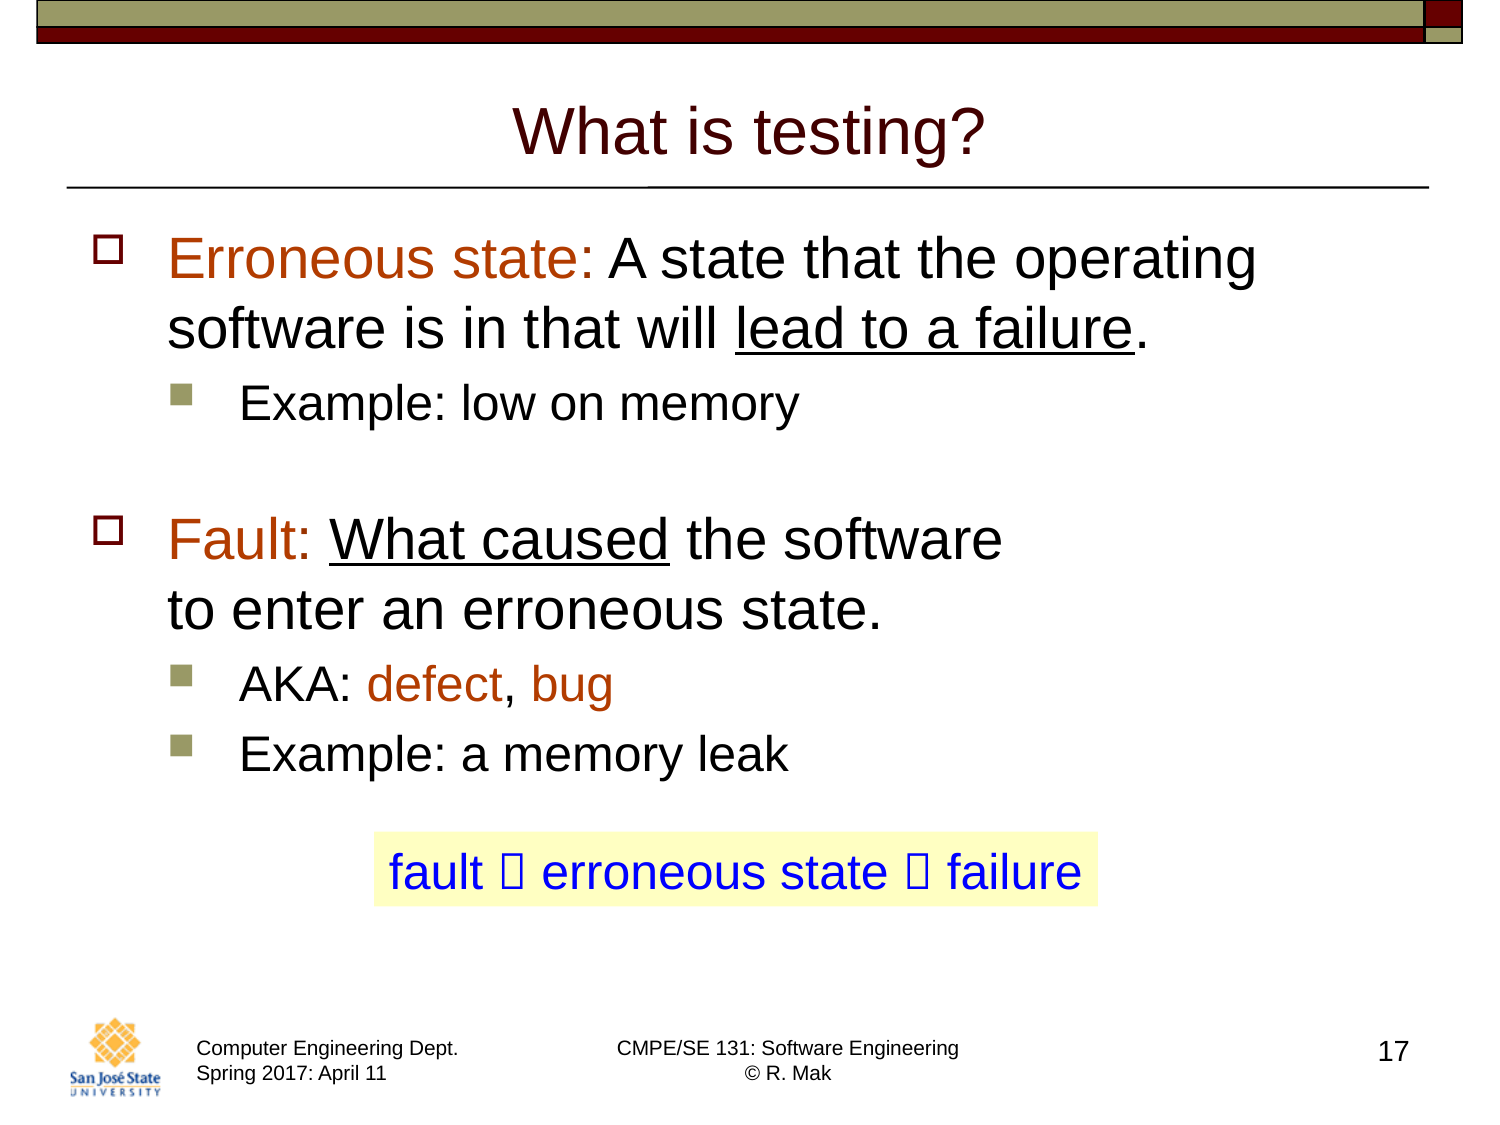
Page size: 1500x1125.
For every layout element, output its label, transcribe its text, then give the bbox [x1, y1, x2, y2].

picture [60, 1012, 166, 1112]
list Erroneous state: A state that the operating software is in that will lead to a failure. Example: low on memory Fault: What caused the software to enter an erroneous state. AKA: defect, bug Example: a memory leak [75, 212, 1425, 788]
title What is testing? [75, 67, 1425, 175]
slide_number 17 [1112, 1025, 1425, 1100]
text_box fault  erroneous state  failure [374, 831, 1098, 907]
